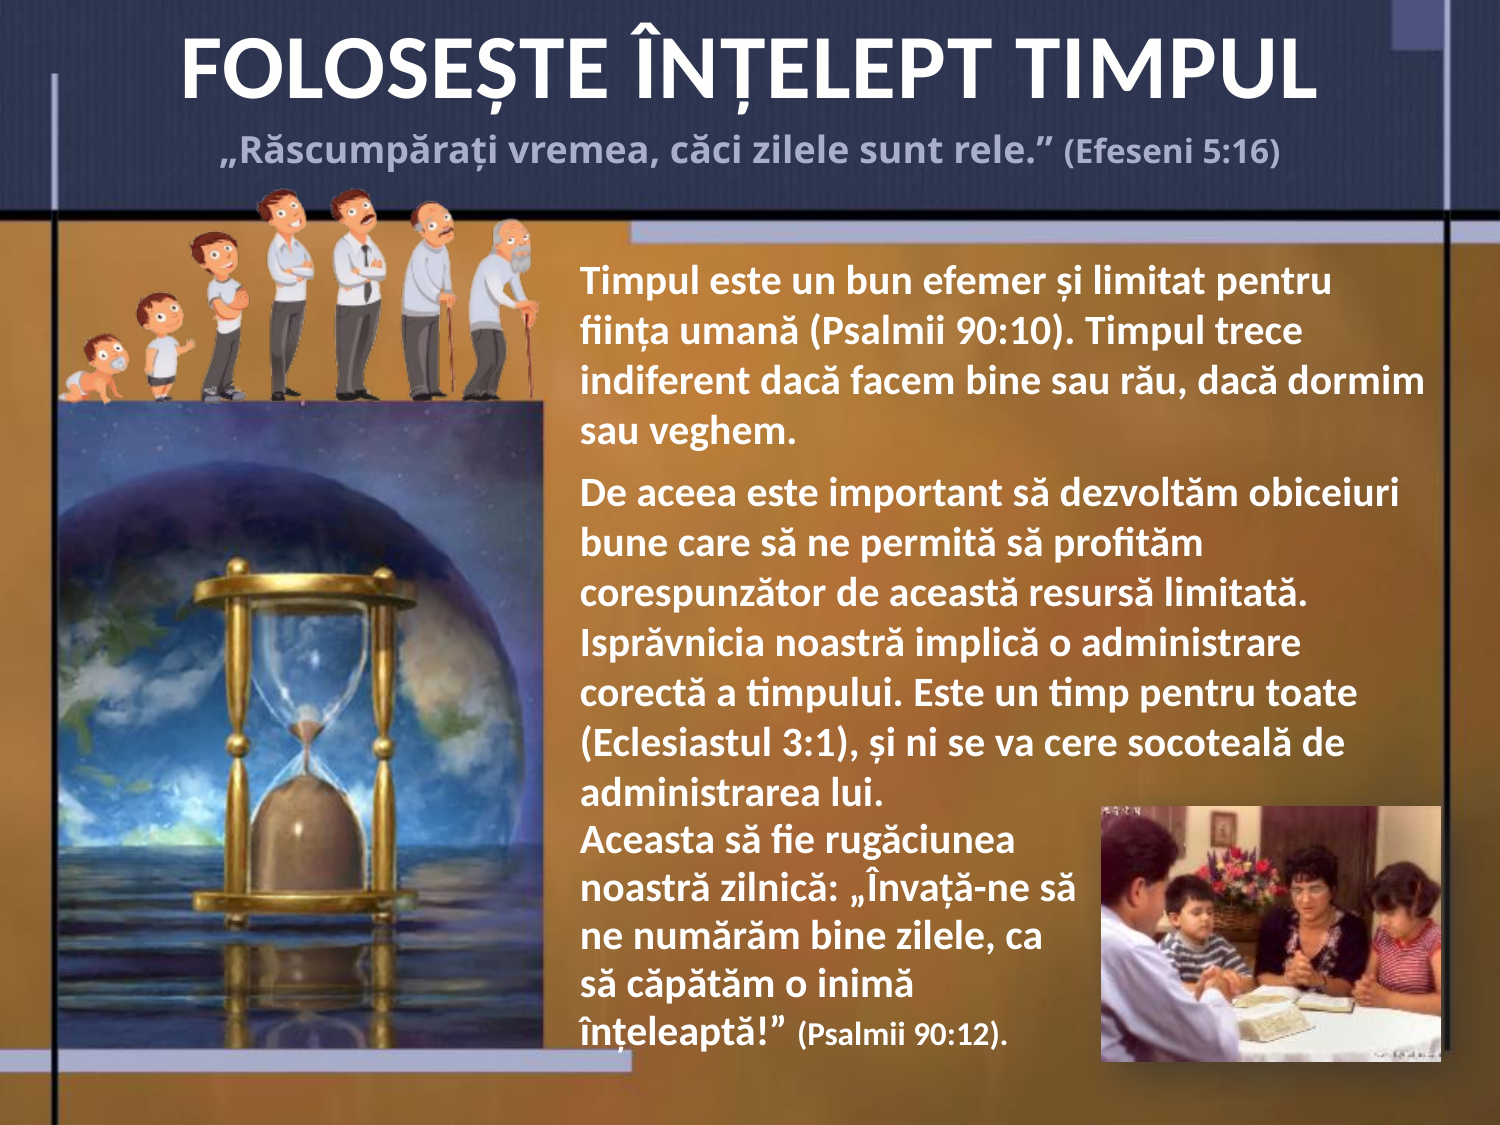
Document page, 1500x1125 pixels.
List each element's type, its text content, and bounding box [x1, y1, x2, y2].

text_box Aceasta să fie rugăciunea noastră zilnică: „Învaţă-ne să ne numărăm bine zilele, ca să căpătăm o inimă înţeleaptă!” (Psalmii 90:12). [565, 806, 1101, 1062]
text_box „Răscumpăraţi vremea, căci zilele sunt rele.” (Efeseni 5:16) [57, 118, 1443, 179]
text_box Timpul este un bun efemer şi limitat pentru fiinţa umană (Psalmii 90:10). Timpul trece indiferent dacă facem bine sau rău, dacă dormim sau veghem. De aceea este important să dezvoltăm obiceiuri bune care să ne permită să profităm corespunzător de această resursă limitată. Isprăvnicia noastră implică o administrare corectă a timpului. Este un timp pentru toate (Eclesiastul 3:1), şi ni se va cere socoteală de administrarea lui. [565, 245, 1443, 806]
picture [0, 125, 1500, 1125]
text_box FOLOSEŞTE ÎNŢELEPT TIMPUL [0, 0, 1500, 125]
